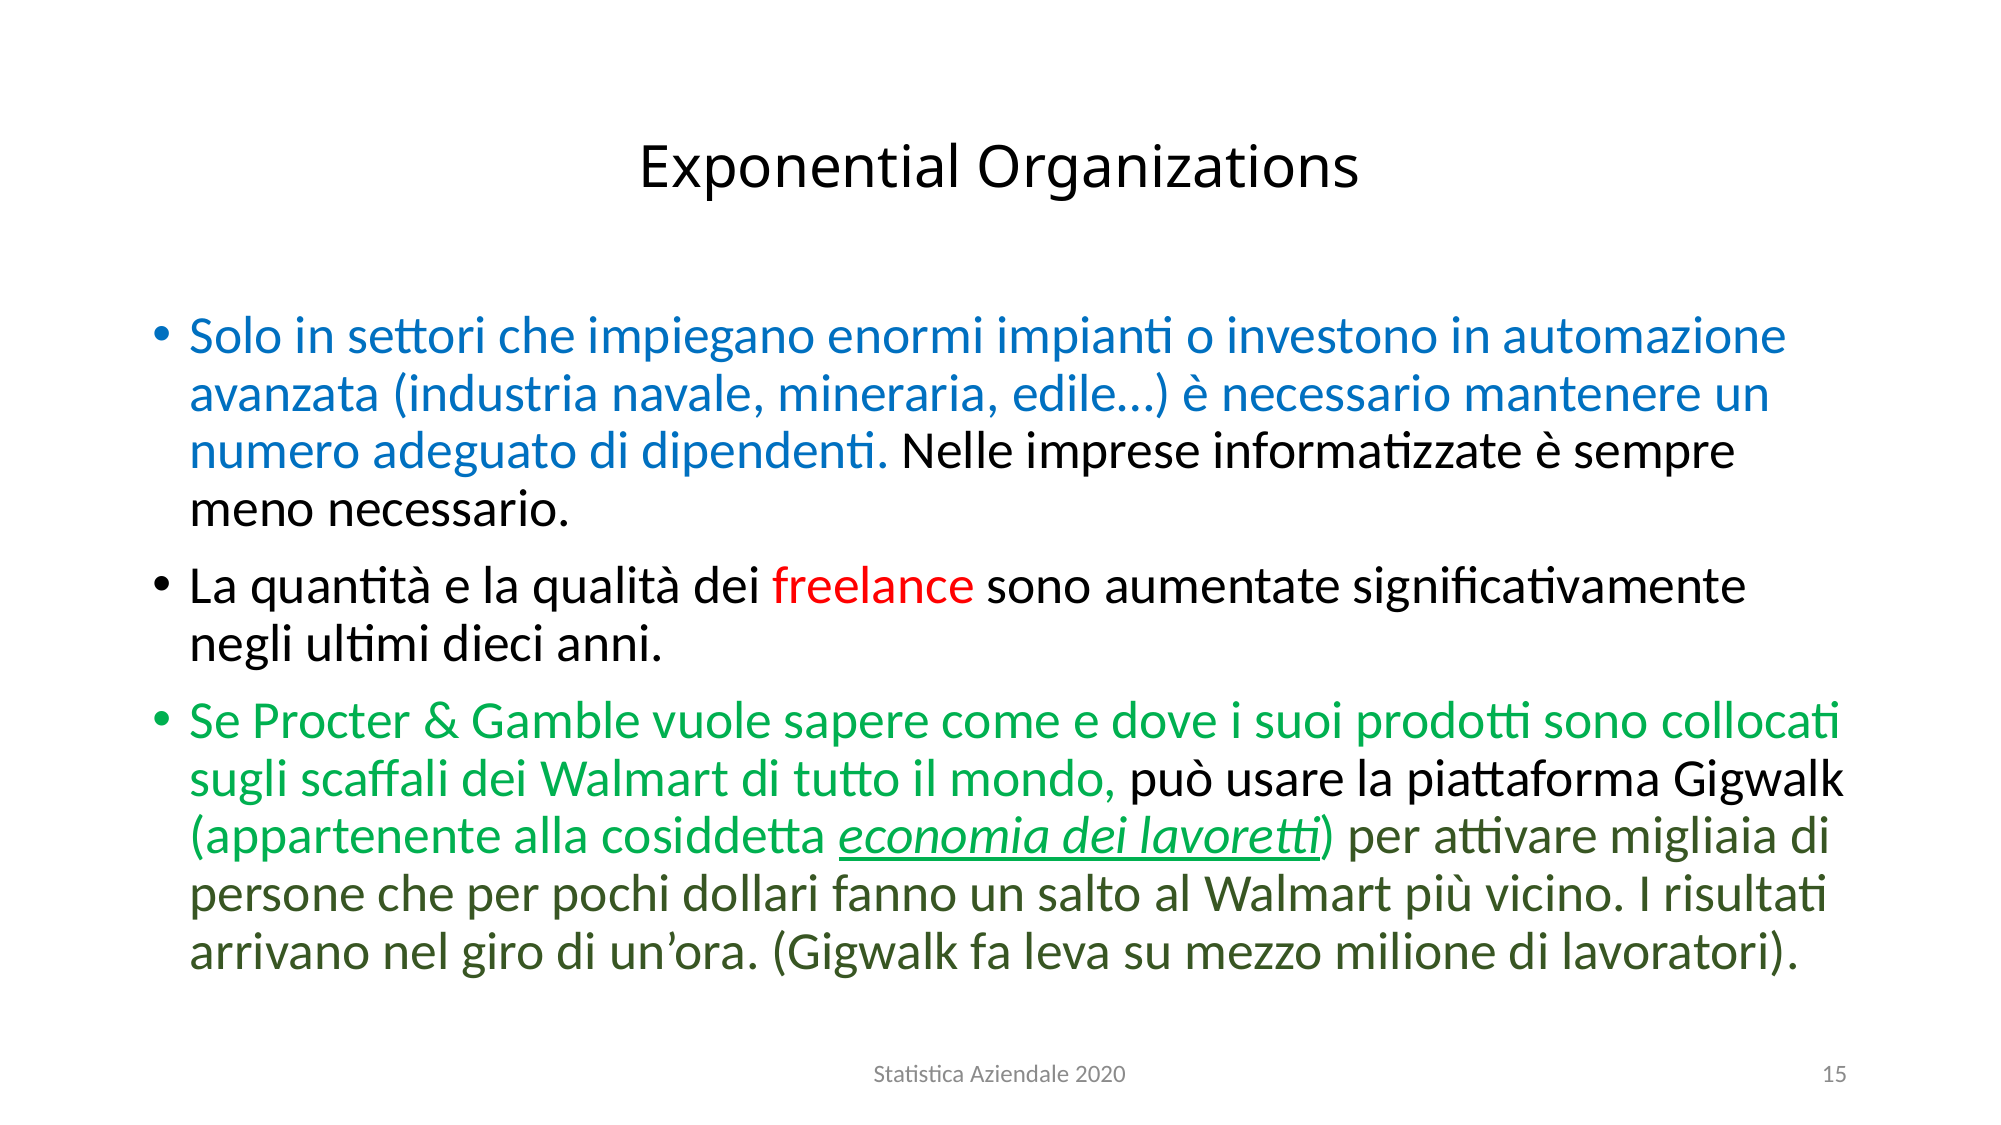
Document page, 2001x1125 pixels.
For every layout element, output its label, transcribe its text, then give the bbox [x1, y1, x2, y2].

footer Statistica Aziendale 2020 [662, 1042, 1338, 1103]
title Exponential Organizations [137, 59, 1863, 278]
slide_number 15 [1412, 1042, 1863, 1103]
list Solo in settori che impiegano enormi impianti o investono in automazione avanzata (industria navale, mineraria, edile…) è necessario mantenere un numero adeguato di dipendenti. Nelle imprese informatizzate è sempre meno necessario. La quantità e la qualità dei freelance sono aumentate significativamente negli ultimi dieci anni. Se Procter & Gamble vuole sapere come e dove i suoi prodotti sono collocati sugli scaffali dei Walmart di tutto il mondo, può usare la piattaforma Gigwalk (appartenente alla cosiddetta economia dei lavoretti) per attivare migliaia di persone che per pochi dollari fanno un salto al Walmart più vicino. I risultati arrivano nel giro di un’ora. (Gigwalk fa leva su mezzo milione di lavoratori). [137, 299, 1863, 1014]
